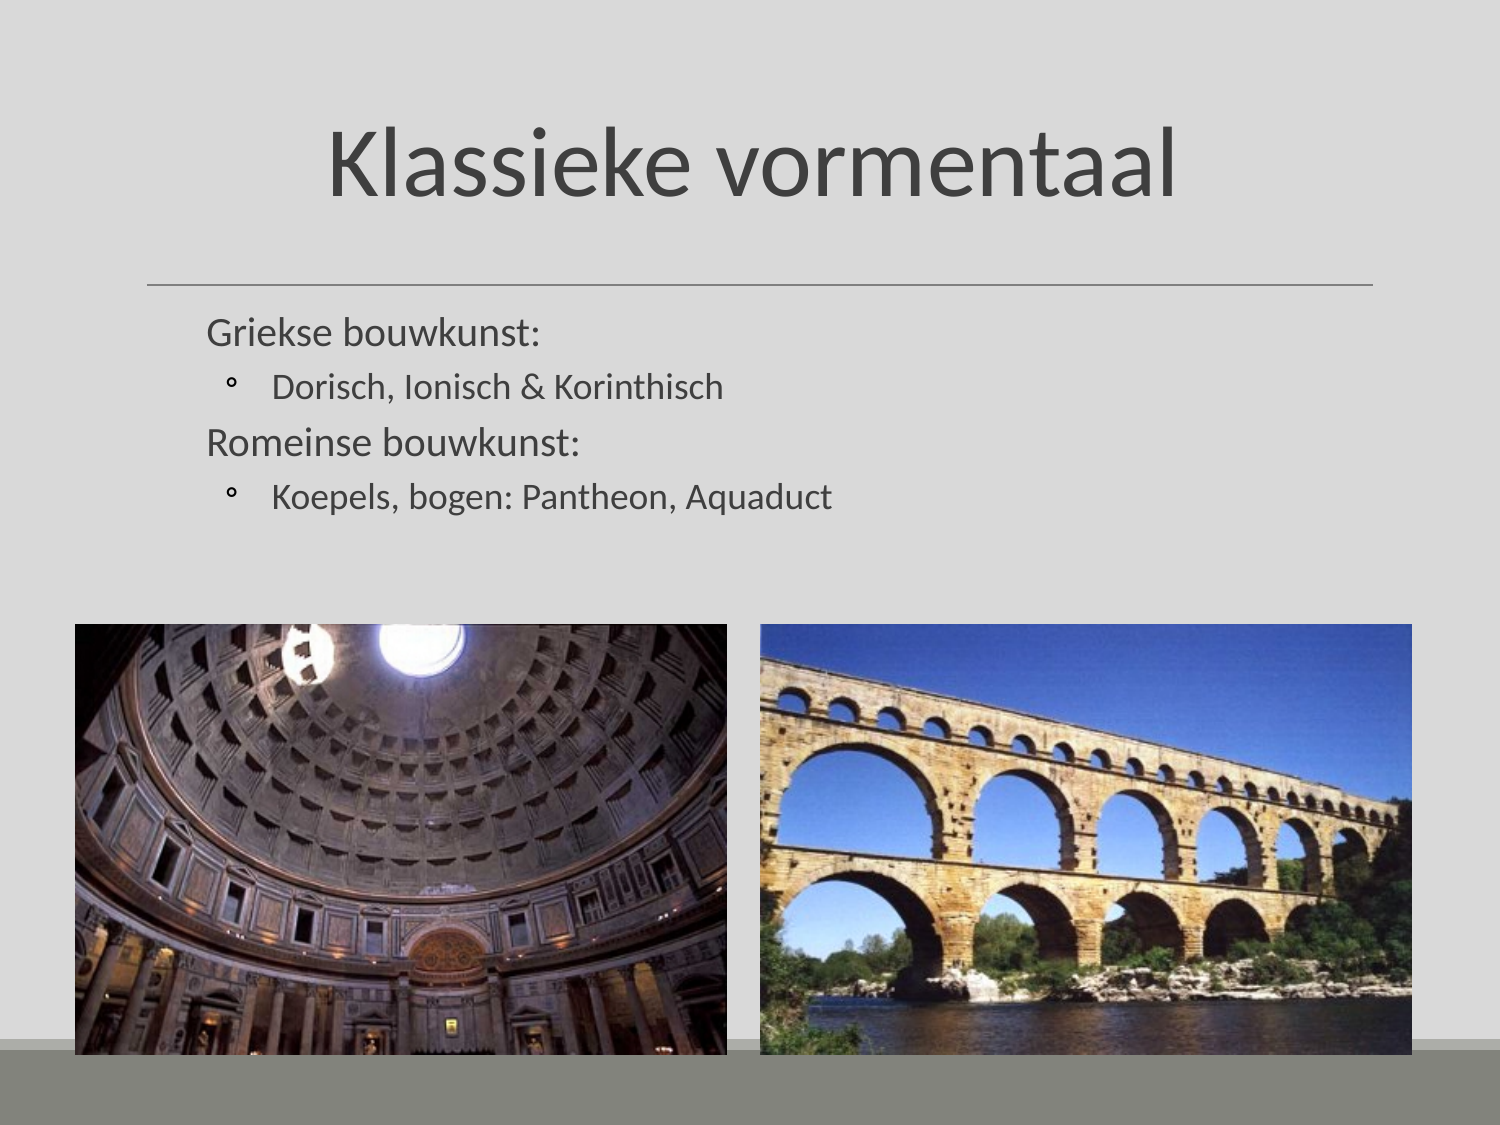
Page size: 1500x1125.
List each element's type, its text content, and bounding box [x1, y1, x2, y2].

list Griekse bouwkunst: Dorisch, Ionisch & Korinthisch Romeinse bouwkunst: Koepels, bogen: Pantheon, Aquaduct [135, 302, 1373, 963]
picture [74, 624, 727, 1055]
picture [760, 624, 1412, 1055]
title Klassieke vormentaal [135, 47, 1373, 285]
